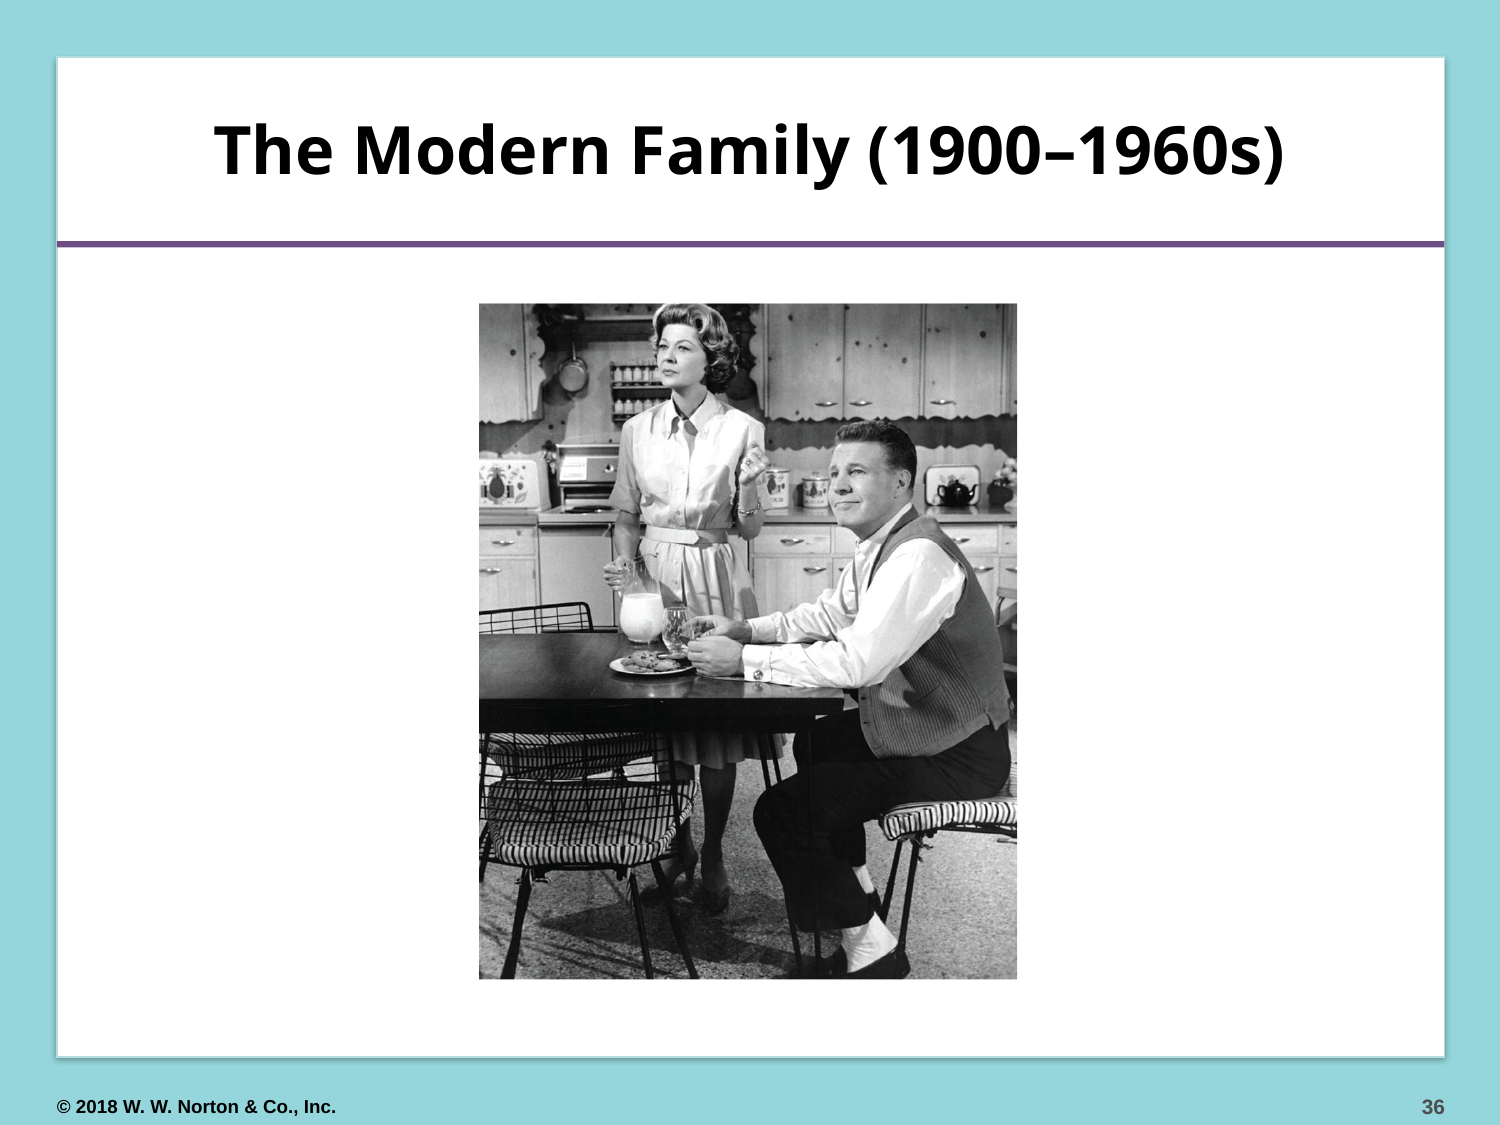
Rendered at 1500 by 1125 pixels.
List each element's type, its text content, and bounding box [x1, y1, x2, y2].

title The Modern Family (1900–1960s) [57, 57, 1443, 238]
picture [463, 287, 1033, 995]
